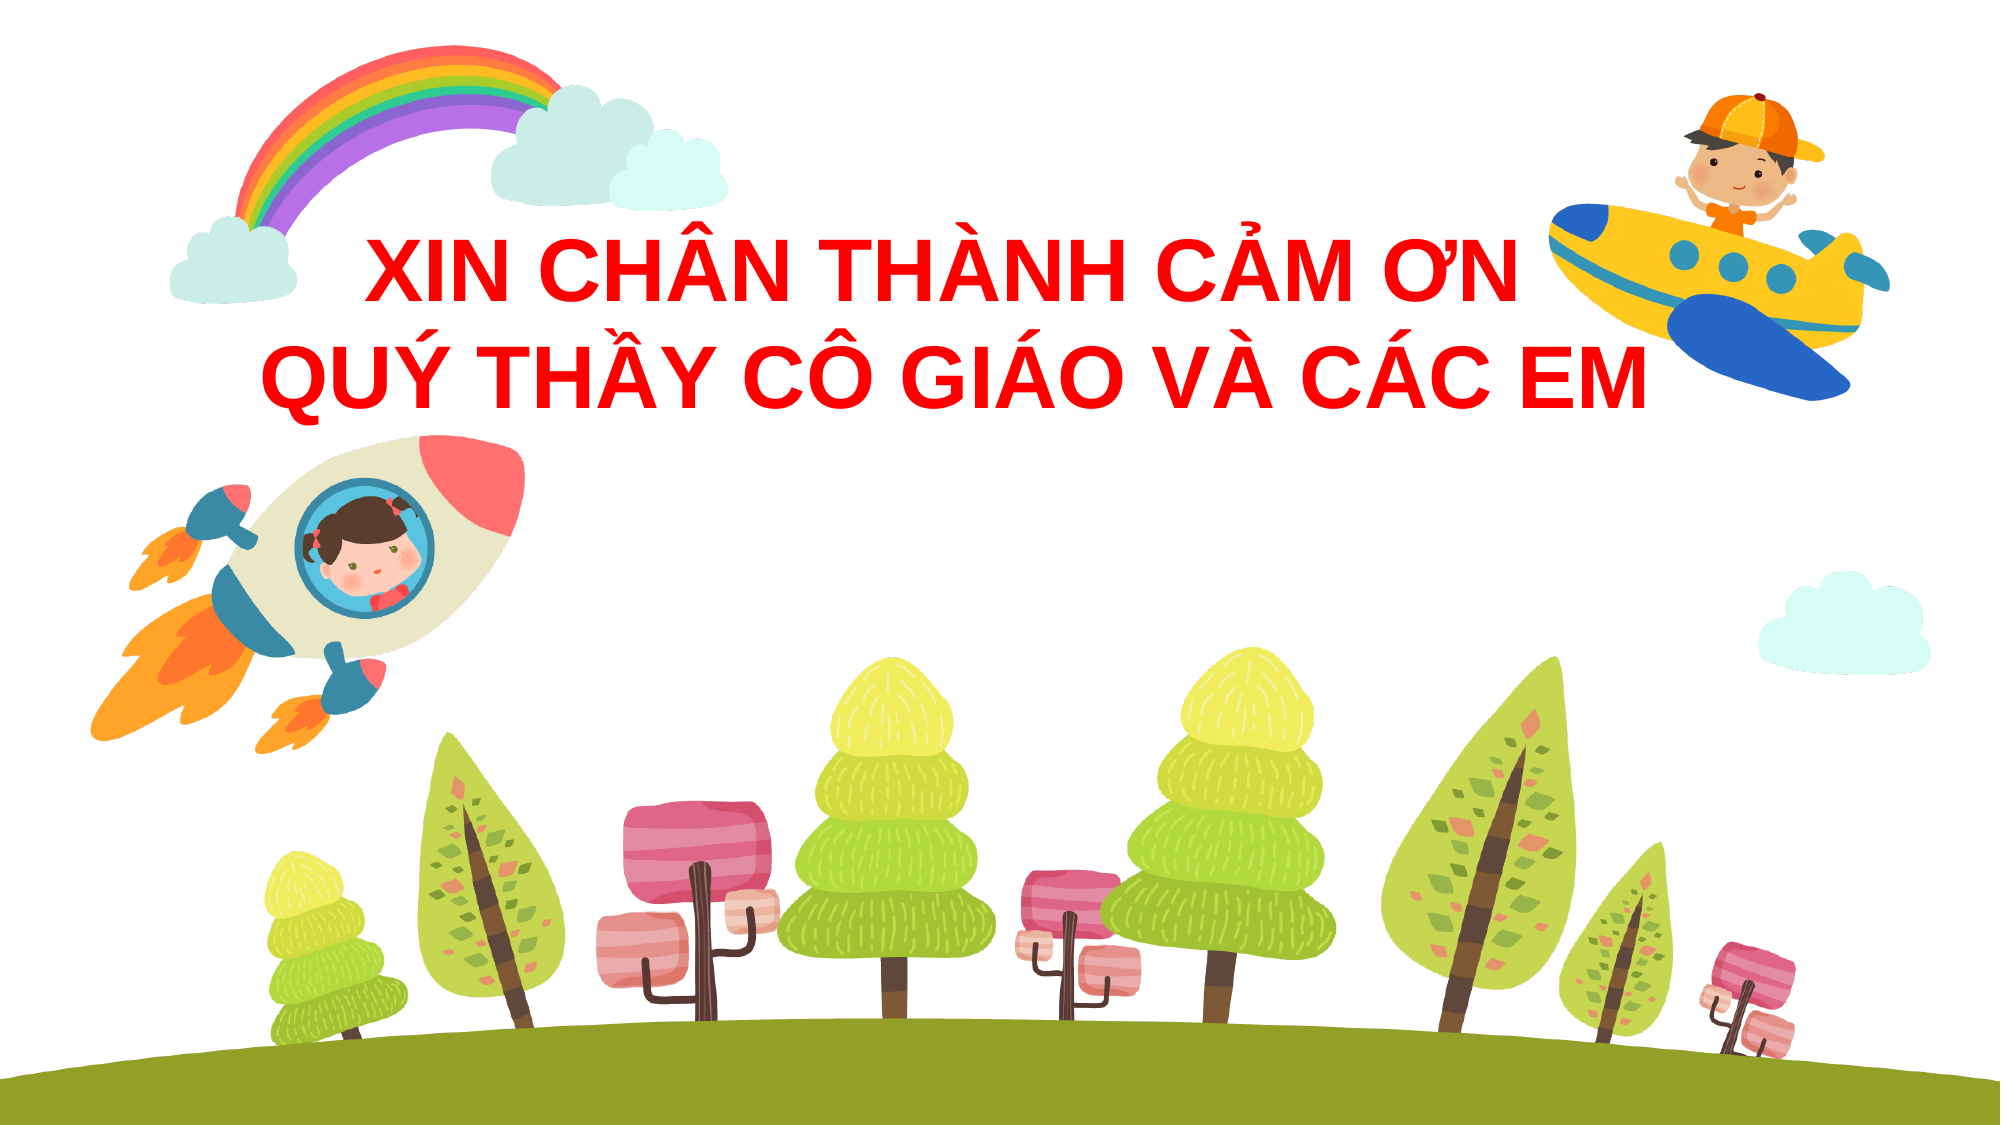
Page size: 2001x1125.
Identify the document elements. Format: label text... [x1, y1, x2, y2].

text_box XIN CHÂN THÀNH CẢM ƠN QUÝ THẦY CÔ GIÁO VÀ CÁC EM [192, 205, 1720, 434]
picture [0, 435, 2000, 1125]
picture [1548, 93, 1890, 401]
picture [169, 45, 728, 304]
